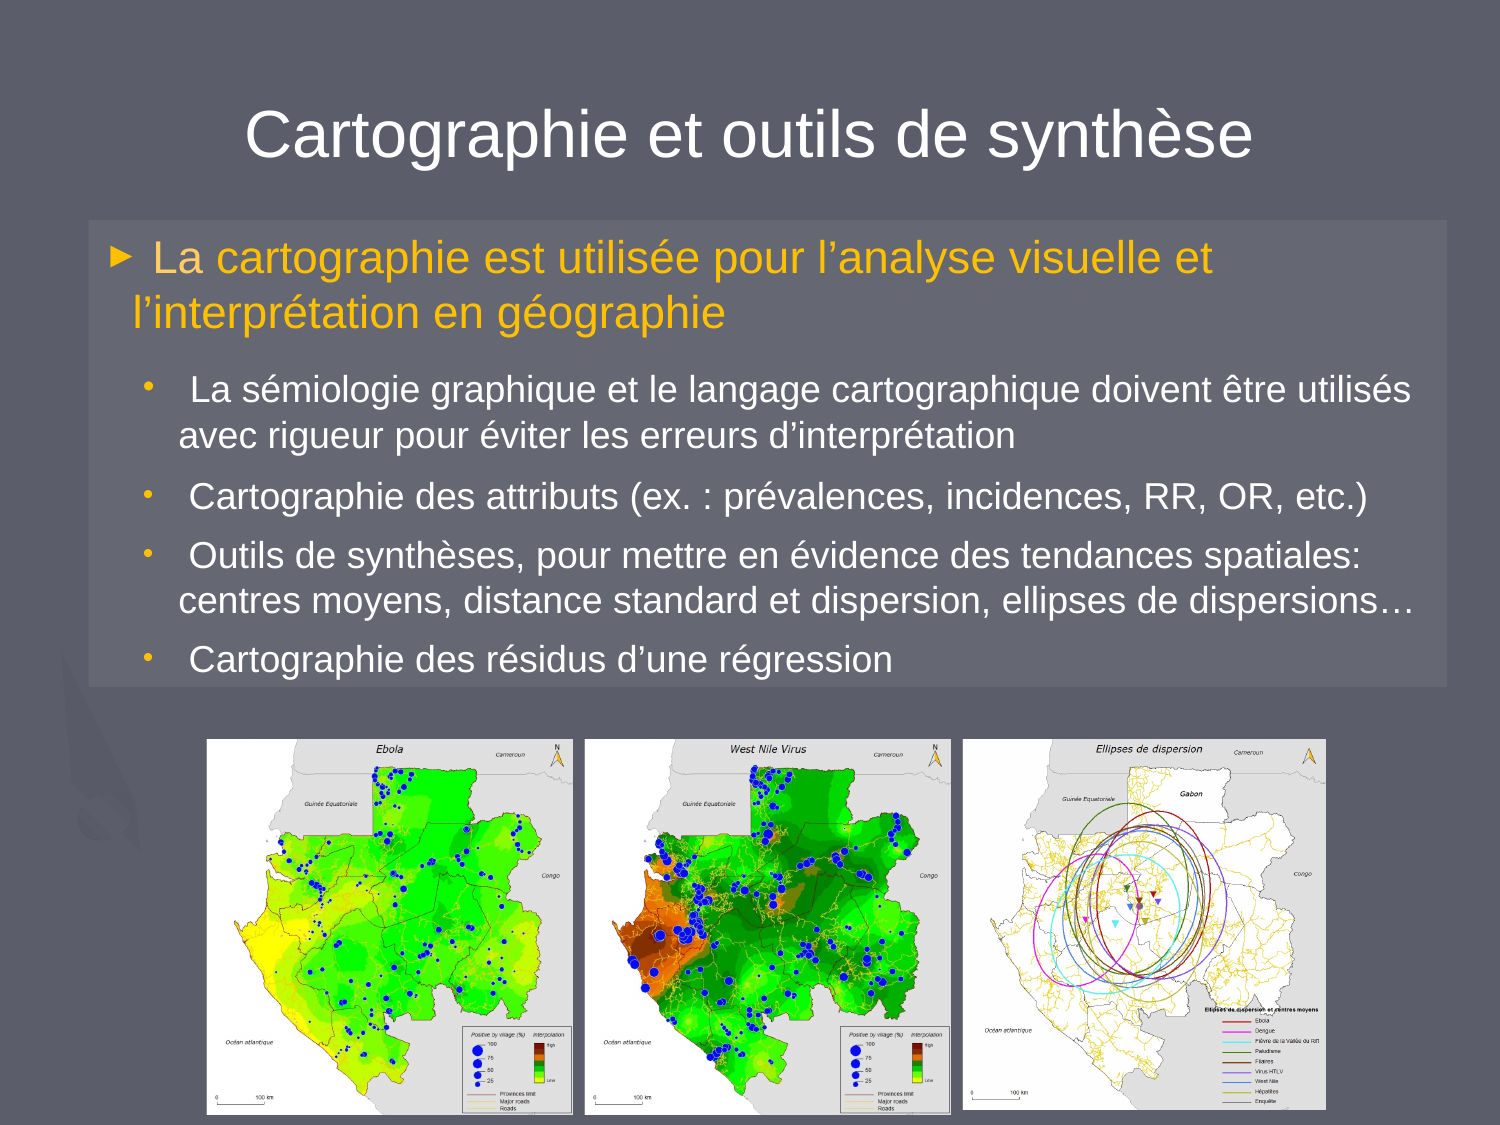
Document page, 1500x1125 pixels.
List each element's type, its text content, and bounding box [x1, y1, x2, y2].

text_box La cartographie est utilisée pour l’analyse visuelle et l’interprétation en géographie La sémiologie graphique et le langage cartographique doivent être utilisés avec rigueur pour éviter les erreurs d’interprétation Cartographie des attributs (ex. : prévalences, incidences, RR, OR, etc.) Outils de synthèses, pour mettre en évidence des tendances spatiales: centres moyens, distance standard et dispersion, ellipses de dispersions… Cartographie des résidus d’une régression [88, 219, 1447, 687]
picture [962, 739, 1326, 1111]
picture [206, 739, 573, 1115]
text_box Cartographie et outils de synthèse [0, 66, 1500, 197]
picture [584, 739, 951, 1115]
